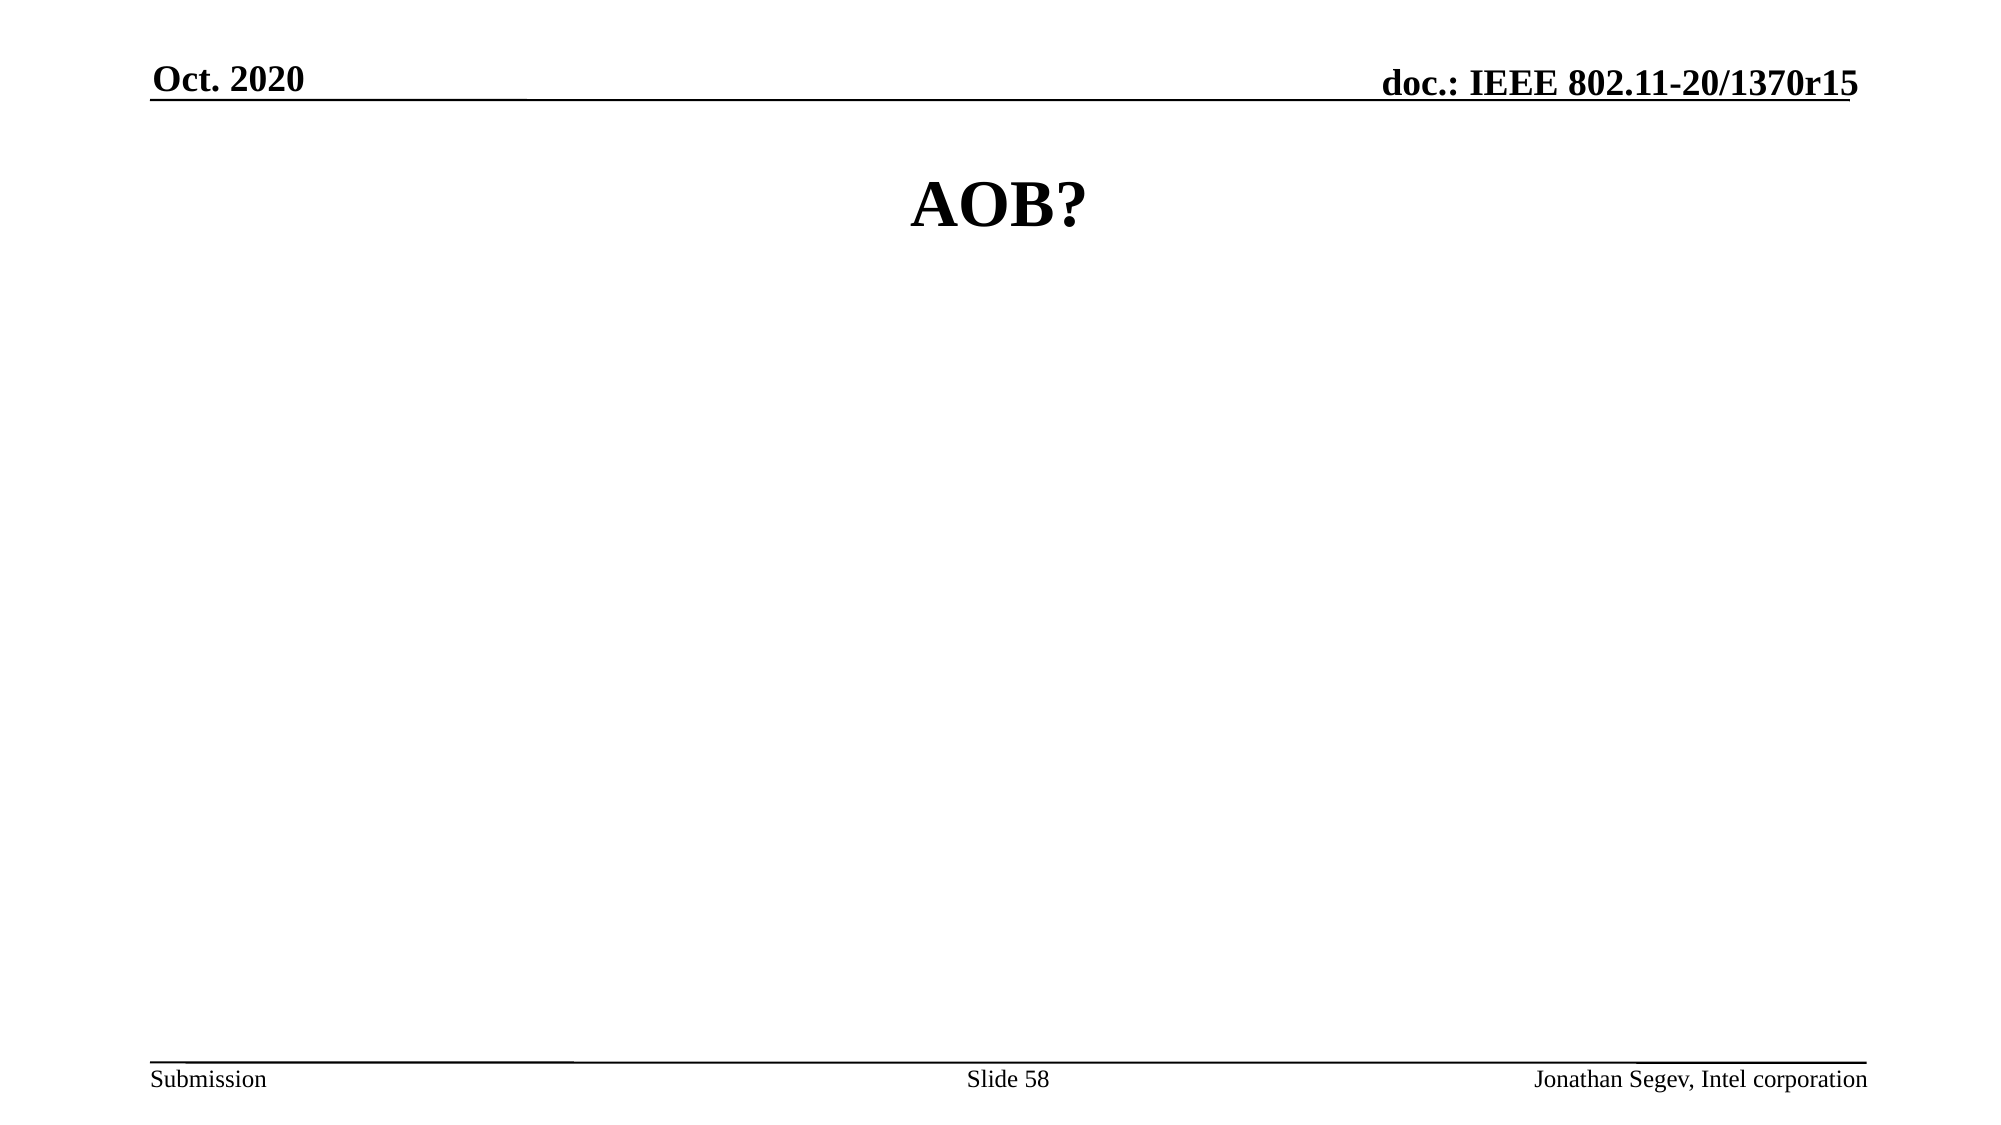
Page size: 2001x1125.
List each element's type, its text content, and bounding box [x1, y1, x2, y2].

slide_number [152, 54, 563, 100]
title AOB? [149, 112, 1850, 288]
footer Jonathan Segev, Intel corporation [1171, 1061, 1869, 1093]
slide_number Slide 58 [950, 1061, 1067, 1123]
